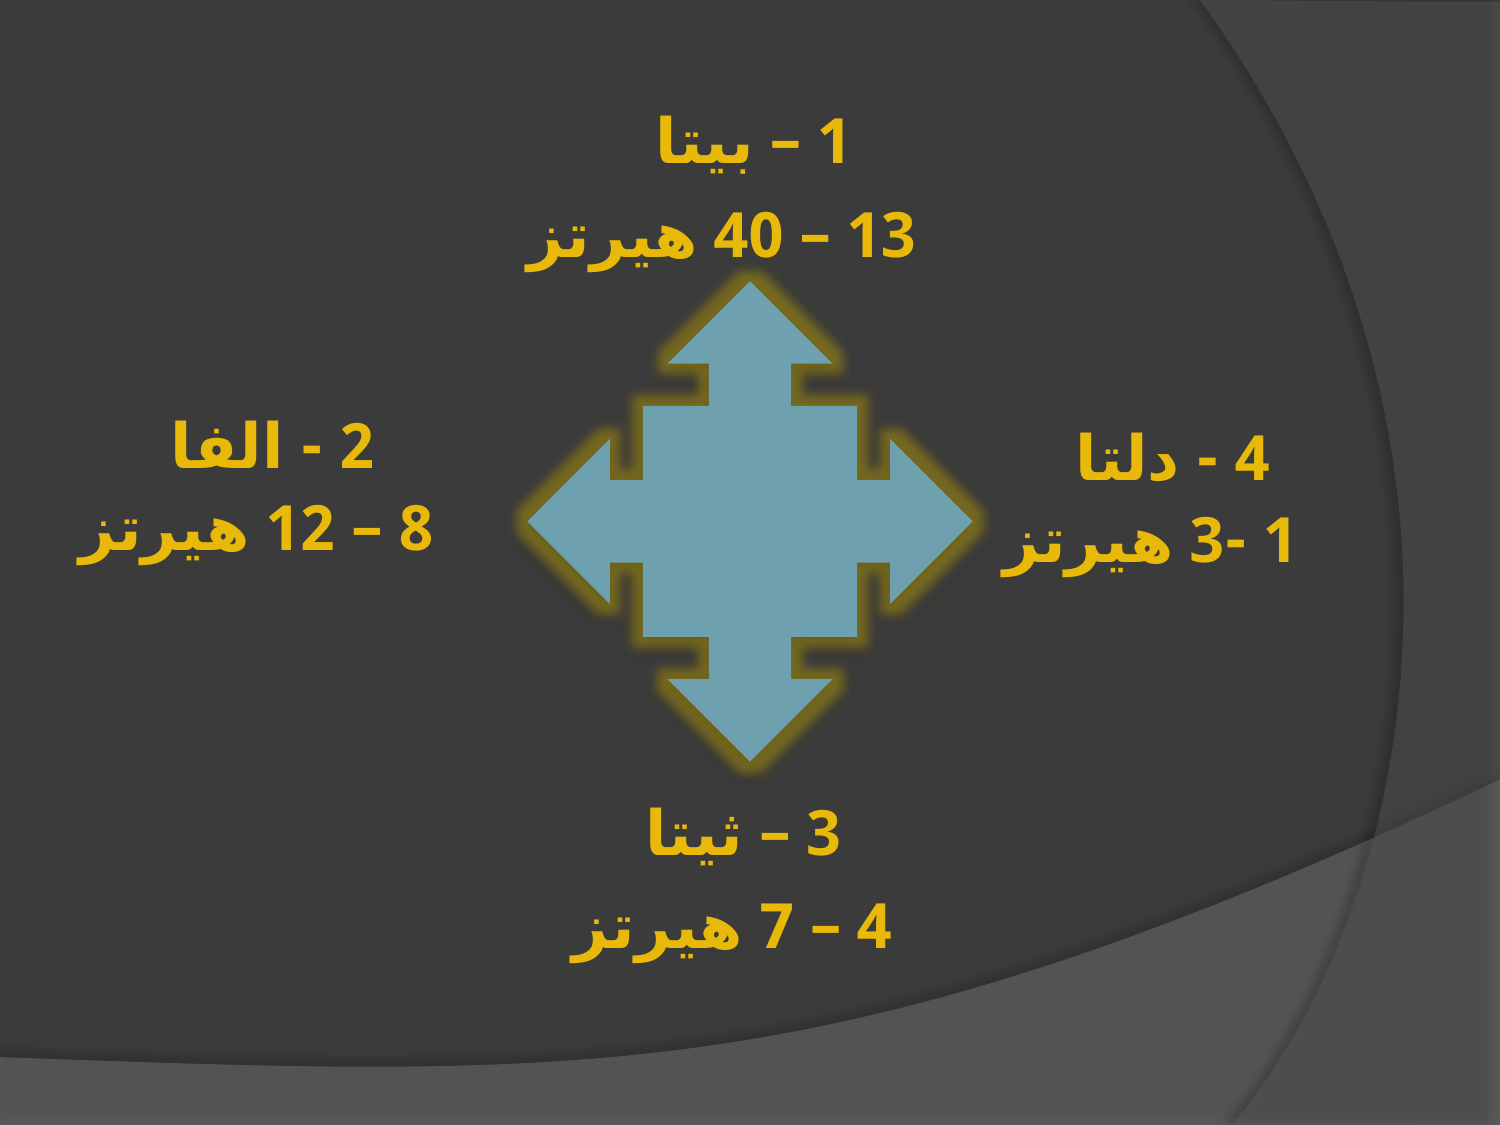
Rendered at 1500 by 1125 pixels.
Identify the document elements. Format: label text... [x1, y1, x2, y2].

text_box 1 -3 هيرتز [988, 492, 1314, 583]
text_box 2 - الفا [155, 398, 390, 480]
text_box 3 – ثيتا [613, 785, 857, 876]
text_box 1 – بيتا [624, 93, 868, 184]
text_box 8 – 12 هيرتز [64, 480, 449, 571]
text_box [526, 280, 974, 763]
text_box 13 – 40 هيرتز [512, 187, 932, 278]
text_box 4 – 7 هيرتز [557, 878, 908, 969]
text_box 4 - دلتا [1060, 410, 1286, 492]
